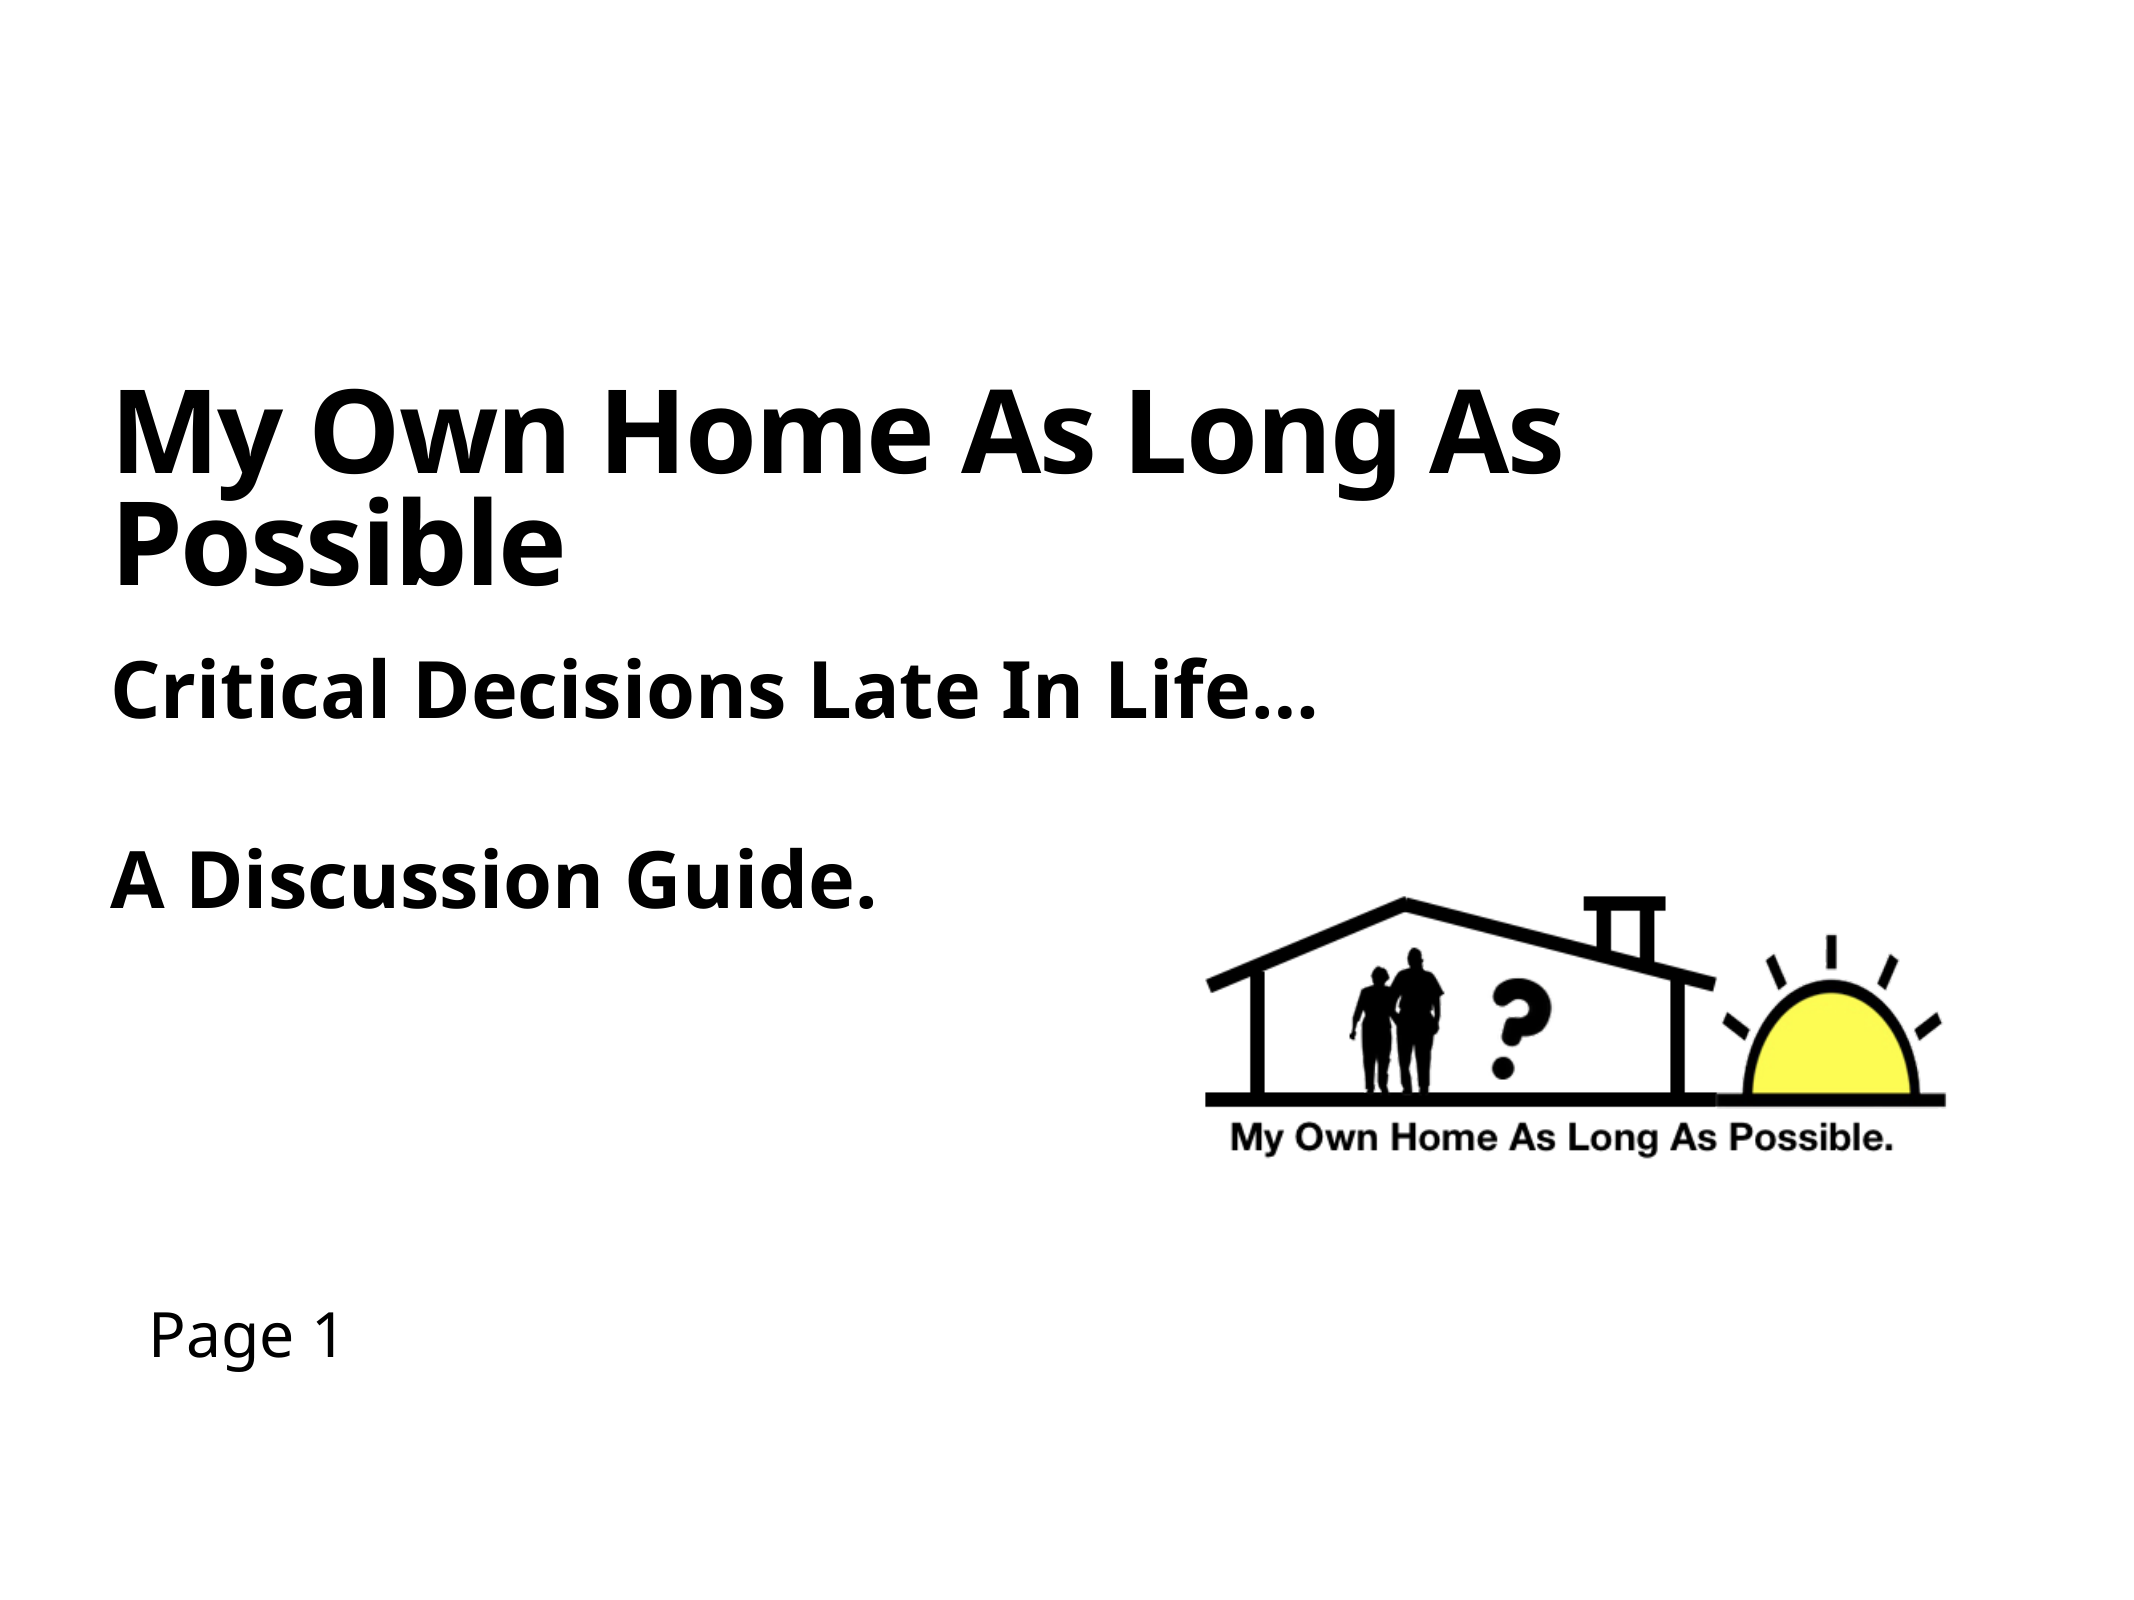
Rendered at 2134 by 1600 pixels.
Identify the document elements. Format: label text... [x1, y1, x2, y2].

title My Own Home As Long As Possible [105, 444, 2028, 613]
picture [1203, 895, 1993, 1165]
text_box Page 1 [144, 1298, 352, 1375]
subtitle Critical Decisions Late In Life… A Discussion Guide. [105, 635, 2028, 1043]
